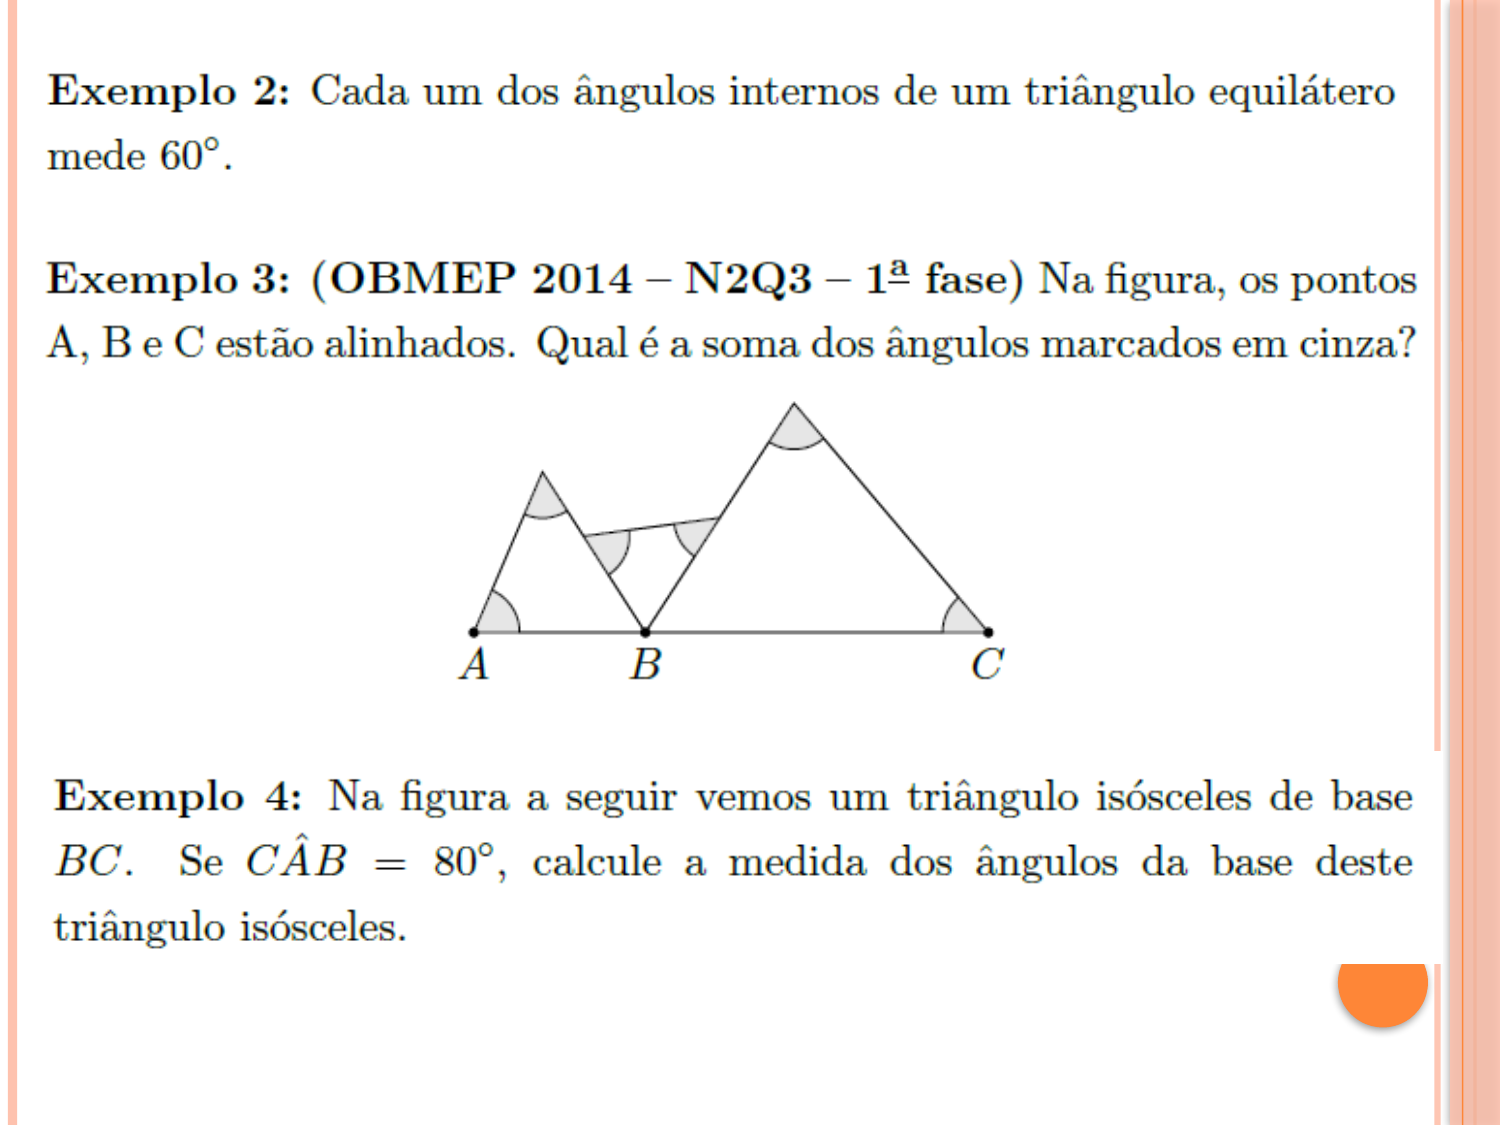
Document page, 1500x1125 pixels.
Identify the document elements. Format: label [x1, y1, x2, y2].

list [28, 42, 1418, 209]
picture [39, 750, 1443, 965]
picture [28, 243, 1425, 693]
